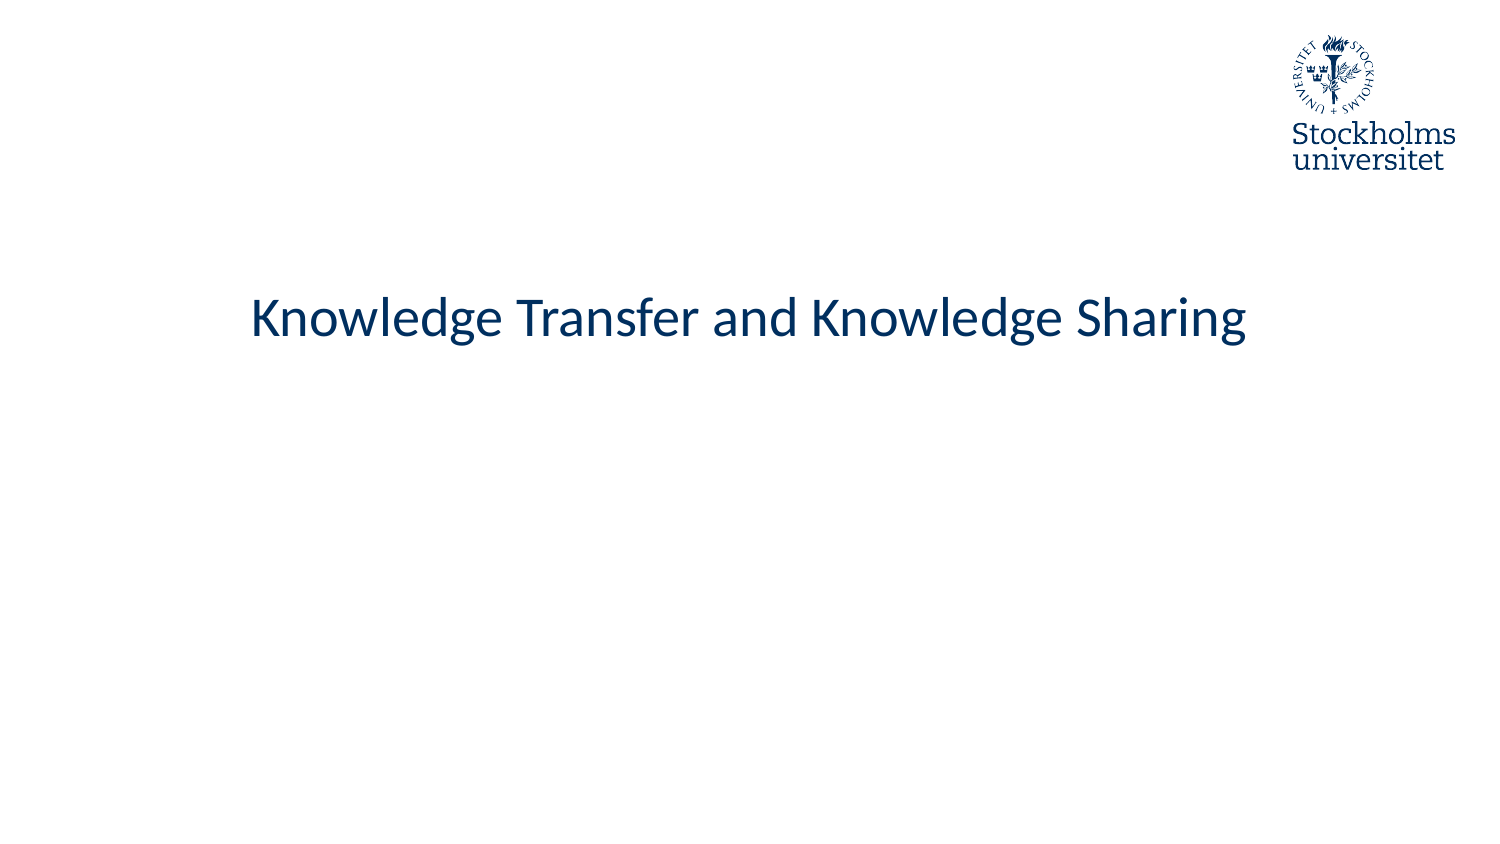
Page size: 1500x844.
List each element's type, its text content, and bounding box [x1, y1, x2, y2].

picture [1293, 35, 1455, 170]
text_box Knowledge Transfer and Knowledge Sharing [236, 272, 1264, 413]
